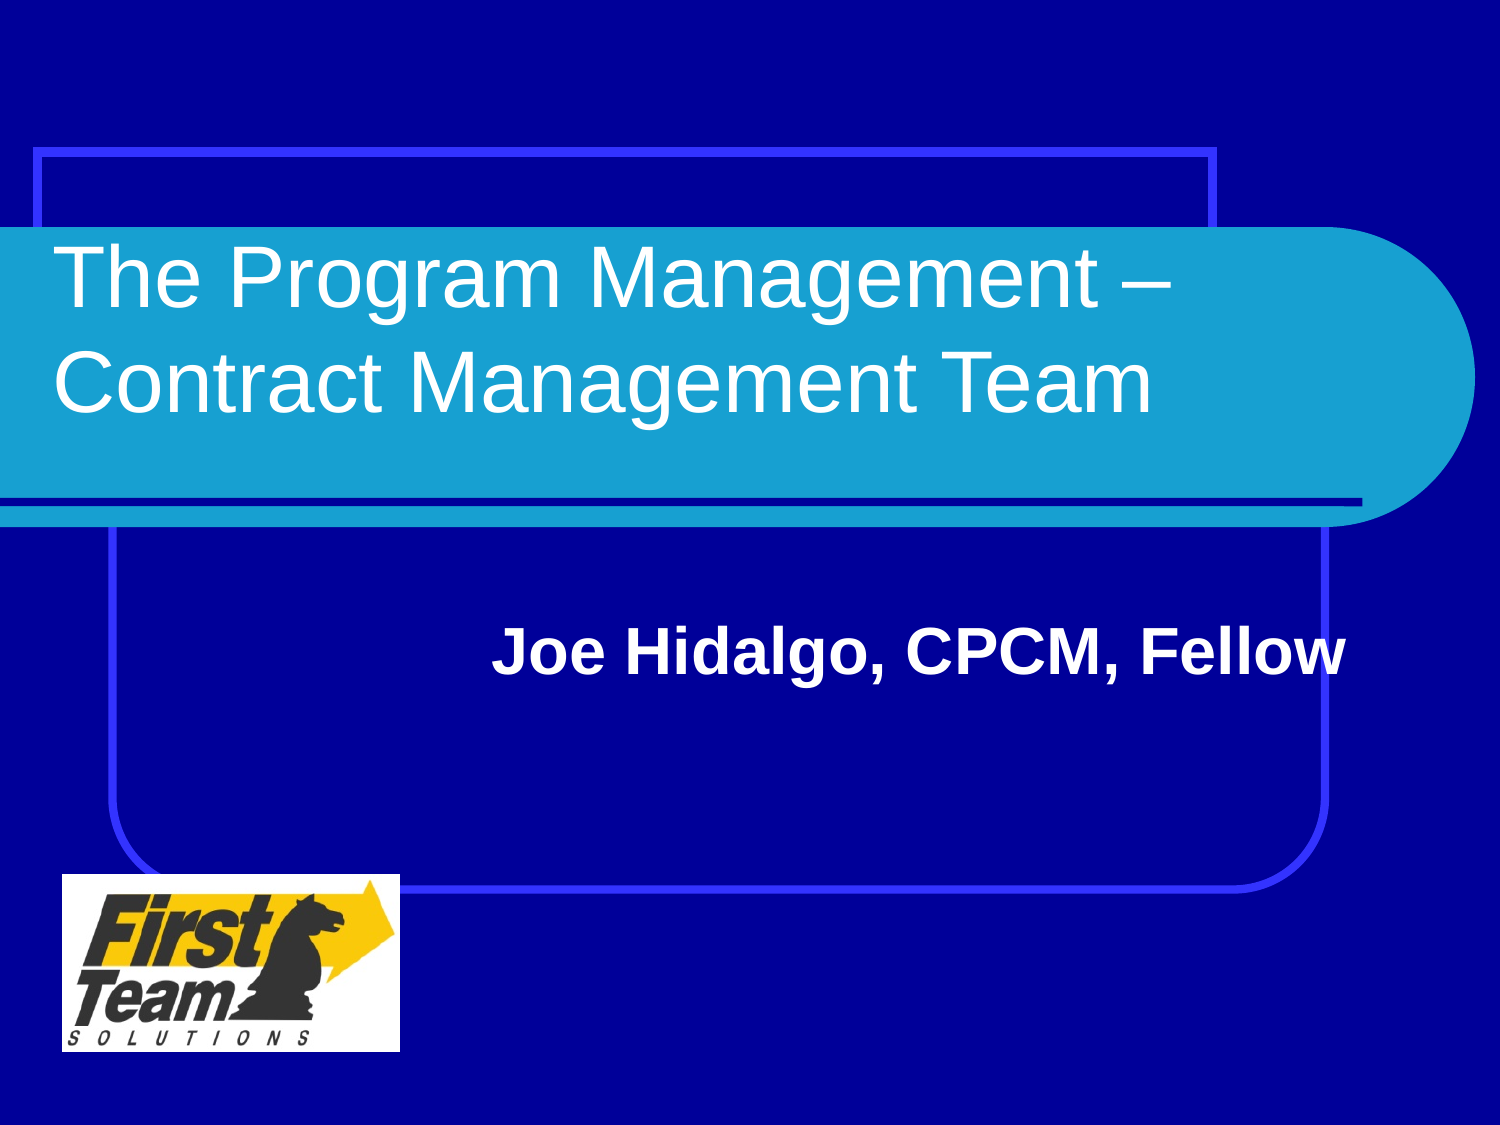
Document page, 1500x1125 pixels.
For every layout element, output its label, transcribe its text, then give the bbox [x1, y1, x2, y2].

picture [62, 874, 401, 1052]
subtitle Joe Hidalgo, CPCM, Fellow [312, 599, 1363, 888]
title The Program Management – Contract Management Team [37, 233, 1363, 499]
